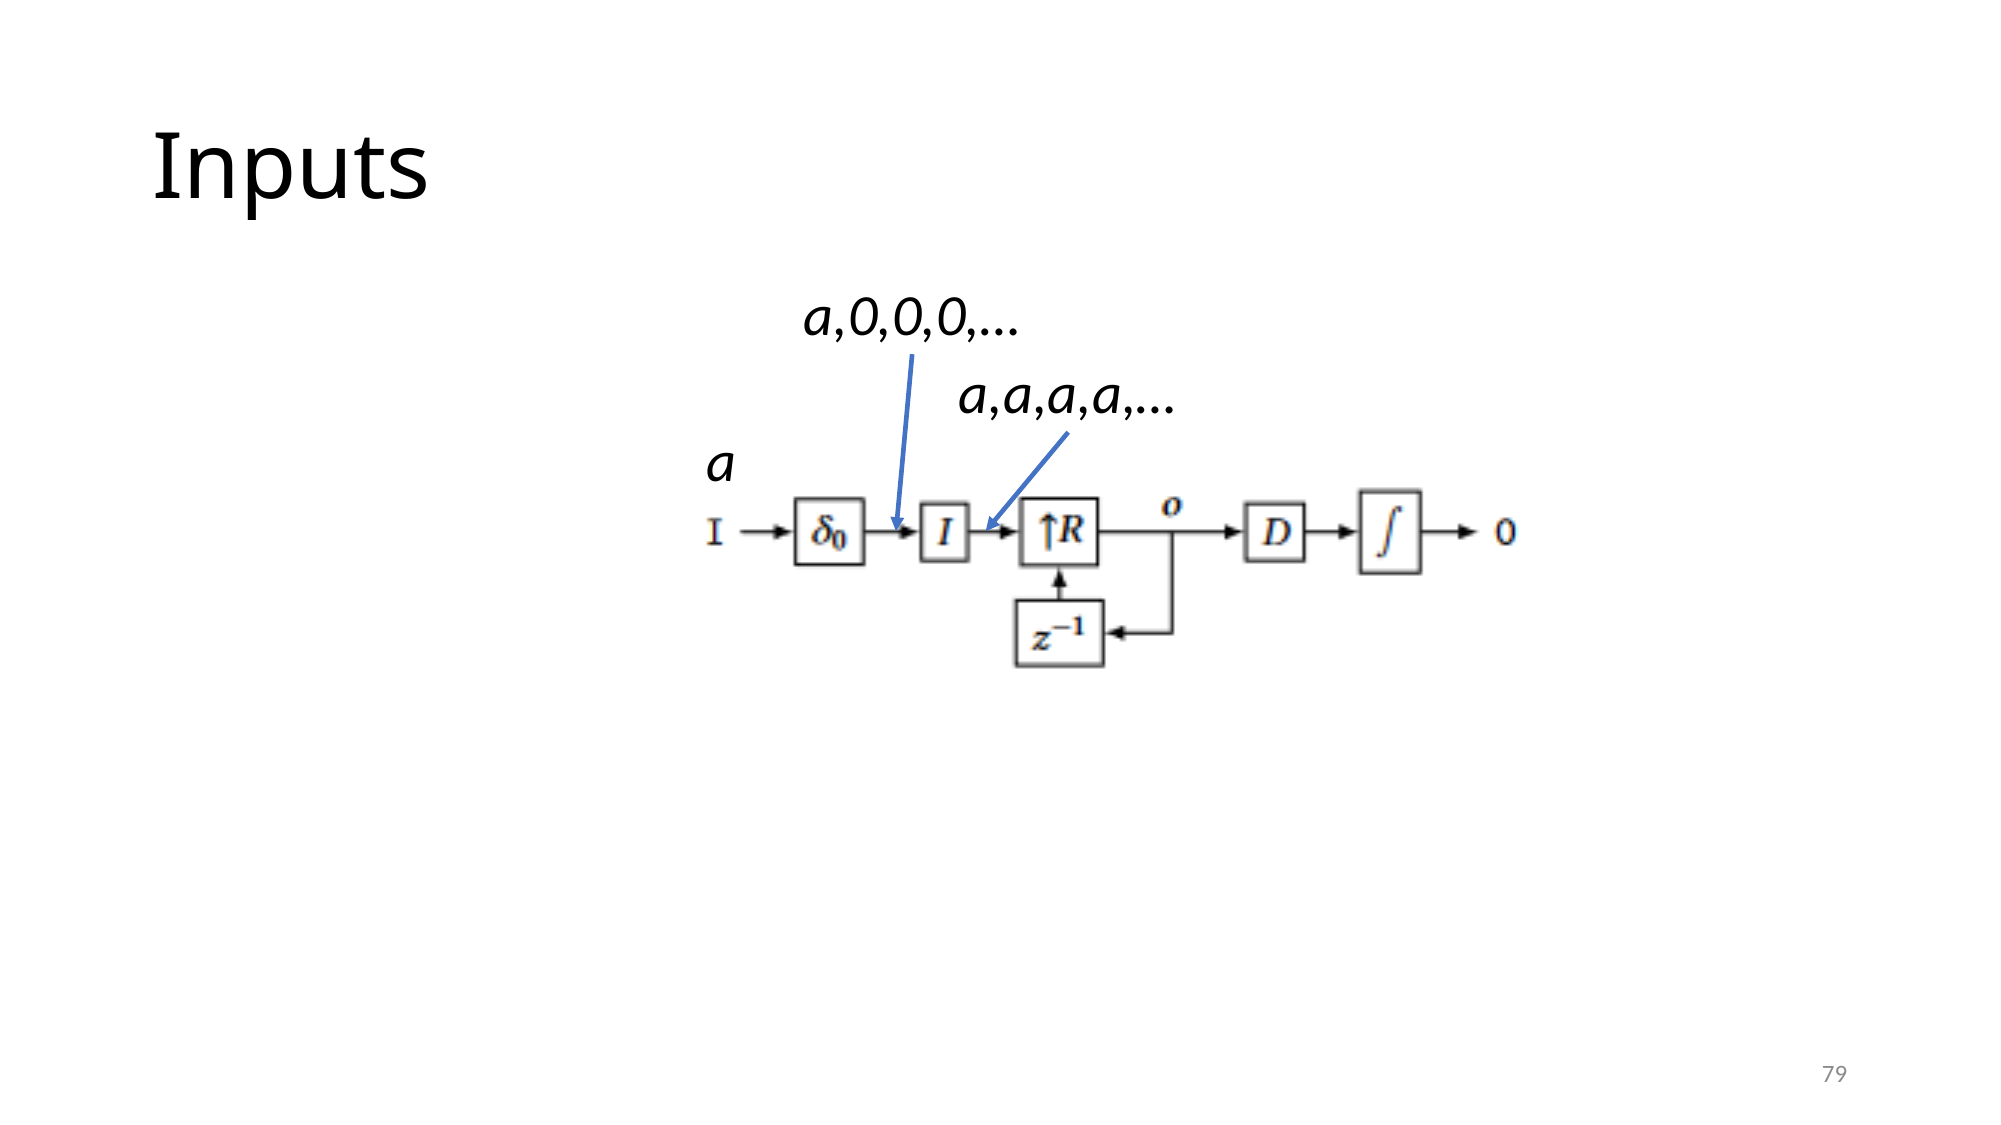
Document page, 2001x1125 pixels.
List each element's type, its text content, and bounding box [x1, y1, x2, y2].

text_box a,a,a,a,… [944, 347, 1193, 433]
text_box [985, 433, 1069, 532]
text_box a,0,0,0,… [788, 269, 1036, 355]
slide_number 79 [1798, 1042, 1863, 1103]
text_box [896, 355, 913, 532]
title Inputs [137, 59, 1863, 278]
text_box a [691, 416, 752, 501]
picture [702, 486, 1531, 675]
